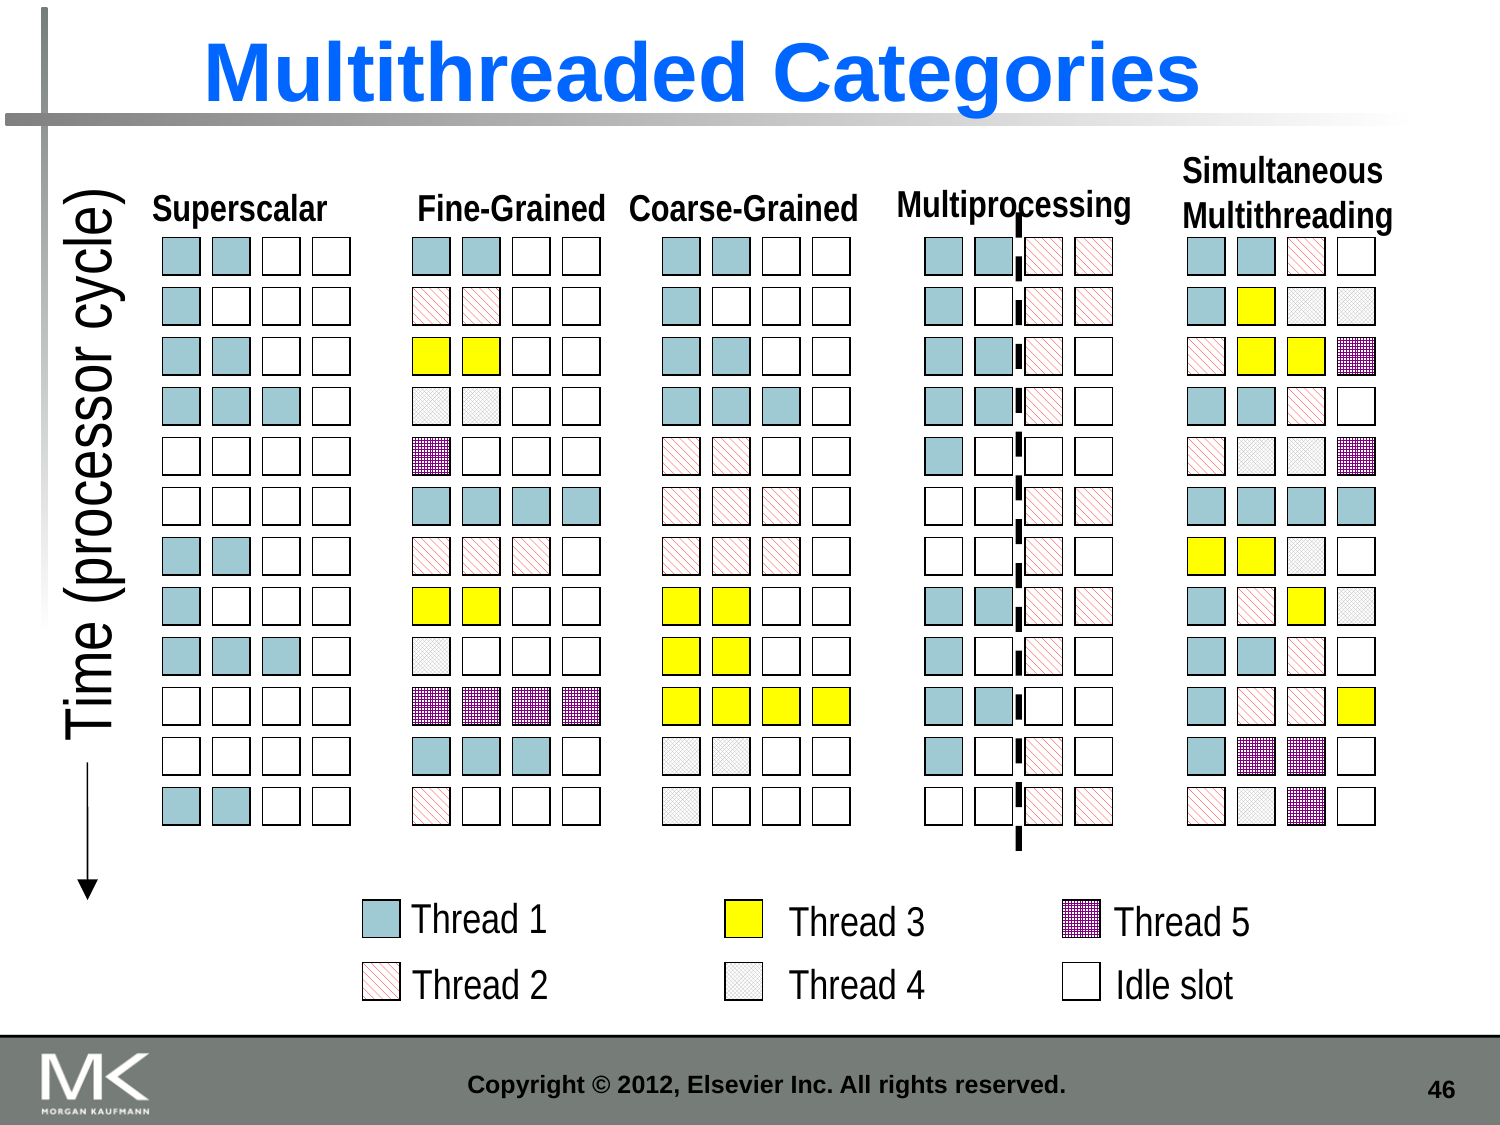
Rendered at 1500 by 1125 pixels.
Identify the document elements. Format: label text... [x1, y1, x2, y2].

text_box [662, 237, 851, 826]
text_box [1187, 437, 1225, 475]
text_box [1337, 537, 1375, 575]
text_box [1237, 287, 1275, 325]
text_box [77, 762, 98, 901]
text_box [1187, 387, 1225, 425]
text_box Thread 2 [397, 950, 564, 1015]
text_box [1287, 244, 1325, 275]
text_box Superscalar [137, 176, 343, 237]
text_box [1187, 787, 1225, 825]
text_box [1237, 337, 1275, 375]
text_box [1237, 787, 1275, 825]
text_box [1187, 287, 1225, 325]
text_box Thread 3 [773, 887, 941, 950]
text_box [1337, 487, 1375, 525]
text_box [362, 962, 397, 1000]
text_box [1187, 737, 1225, 775]
text_box Thread 5 [1098, 887, 1266, 953]
text_box [1287, 787, 1325, 825]
text_box [1337, 437, 1375, 475]
text_box [1337, 637, 1375, 675]
text_box Thread 4 [773, 950, 941, 1015]
text_box [1337, 687, 1375, 725]
text_box [1287, 737, 1325, 775]
text_box Fine-Grained [402, 176, 613, 237]
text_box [162, 237, 351, 826]
text_box [1187, 687, 1225, 725]
text_box Time (processor cycle) [37, 187, 148, 756]
text_box [1337, 287, 1375, 325]
text_box [1062, 962, 1100, 1000]
title Multithreaded Categories [188, 4, 1259, 126]
text_box Coarse-Grained [613, 176, 874, 237]
text_box [1237, 587, 1275, 625]
text_box [1237, 737, 1275, 775]
text_box [1287, 387, 1325, 425]
text_box [1287, 637, 1325, 675]
text_box [1287, 487, 1325, 525]
text_box [1187, 487, 1225, 525]
text_box [1237, 487, 1275, 525]
text_box [1237, 437, 1275, 475]
text_box [1337, 244, 1375, 275]
text_box [1237, 637, 1275, 675]
text_box [1287, 537, 1325, 575]
text_box Idle slot [1100, 950, 1248, 1015]
text_box Multiprocessing [881, 173, 1147, 233]
text_box [1287, 687, 1325, 725]
text_box [1237, 537, 1275, 575]
text_box [1237, 244, 1275, 275]
text_box Thread 1 [396, 884, 563, 950]
text_box [1237, 387, 1275, 425]
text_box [924, 212, 1113, 863]
text_box [1187, 537, 1225, 575]
text_box [1337, 587, 1375, 625]
text_box [1287, 587, 1325, 625]
text_box [1287, 437, 1325, 475]
text_box [1337, 787, 1375, 825]
text_box [1287, 337, 1325, 375]
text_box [412, 237, 601, 826]
text_box [1287, 287, 1325, 325]
text_box [1187, 244, 1225, 275]
text_box [1237, 687, 1275, 725]
picture [29, 1046, 160, 1123]
text_box [1187, 587, 1225, 625]
text_box [725, 962, 763, 1000]
text_box [1187, 337, 1225, 375]
text_box [1337, 387, 1375, 425]
text_box [362, 900, 396, 938]
text_box [1337, 337, 1375, 375]
footer Copyright © 2012, Elsevier Inc. All rights reserved. [170, 1046, 1365, 1106]
text_box [725, 900, 763, 938]
text_box [1062, 900, 1098, 938]
text_box [1187, 637, 1225, 675]
text_box [1337, 737, 1375, 775]
text_box Simultaneous Multithreading [1167, 139, 1409, 244]
